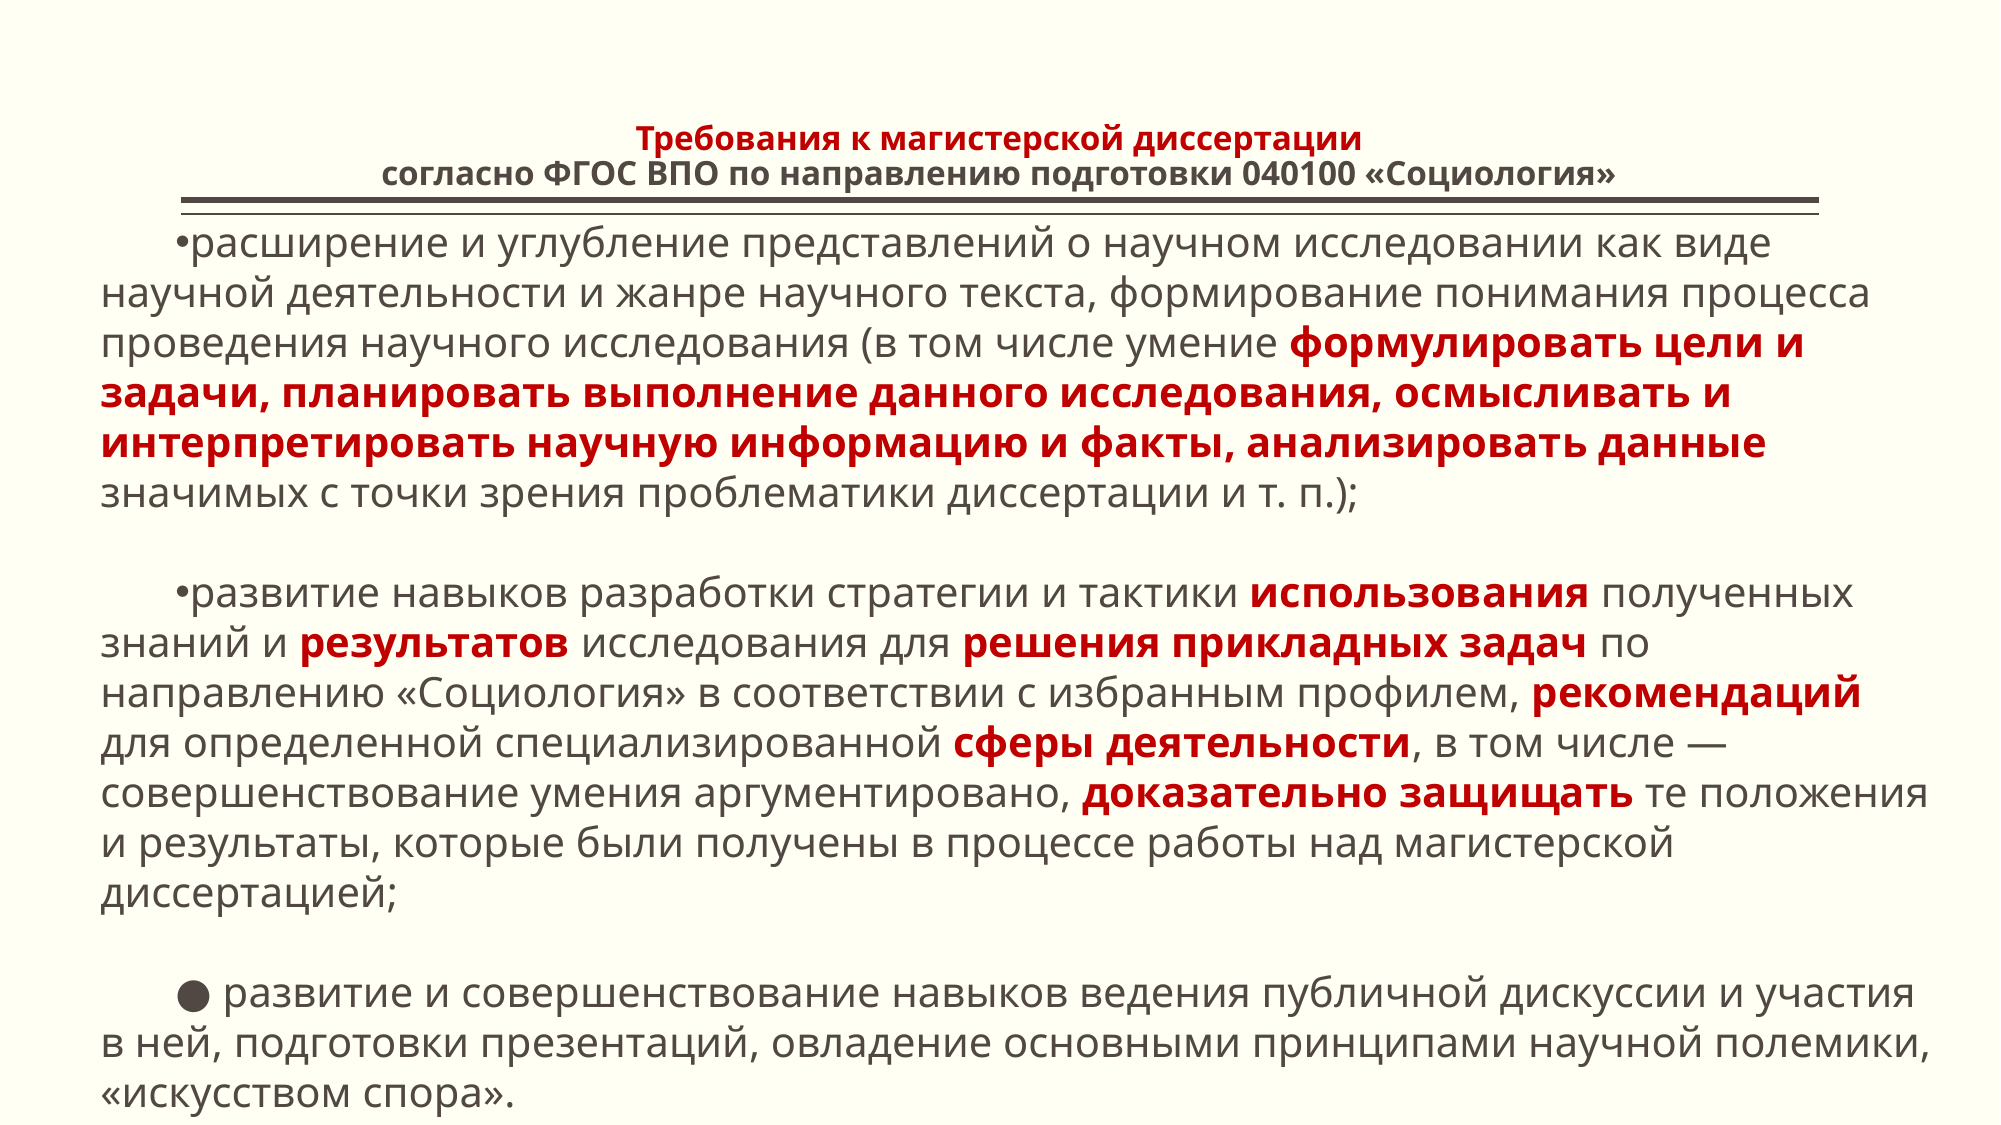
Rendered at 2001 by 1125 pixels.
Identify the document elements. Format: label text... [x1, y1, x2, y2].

title Требования к магистерской диссертации согласно ФГОС ВПО по направлению подготовки 040100 «Социология» [181, 40, 1819, 201]
text_box расширение и углубление представлений о научном исследовании как виде научной деятельности и жанре научного текста, формирование понимания процесса проведения научного исследования (в том числе умение формулировать цели и задачи, планировать выполнение данного исследования, осмысливать и интерпретировать научную информацию и факты, анализировать данные значимых с точки зрения проблематики диссертации и т. п.); развитие навыков разработки стратегии и тактики использования полученных знаний и результатов исследования для решения прикладных задач по направлению «Социология» в соответствии с избранным профилем, рекомендаций для определенной специализированной сферы деятельности, в том числе — совершенствование умения аргументировано, доказательно защищать те положения и результаты, которые были получены в процессе работы над магистерской диссертацией; ● развитие и совершенствование навыков ведения публичной дискуссии и участия в ней, подготовки презентаций, овладение основными принципами научной полемики, «искусством спора». [85, 208, 1956, 1124]
